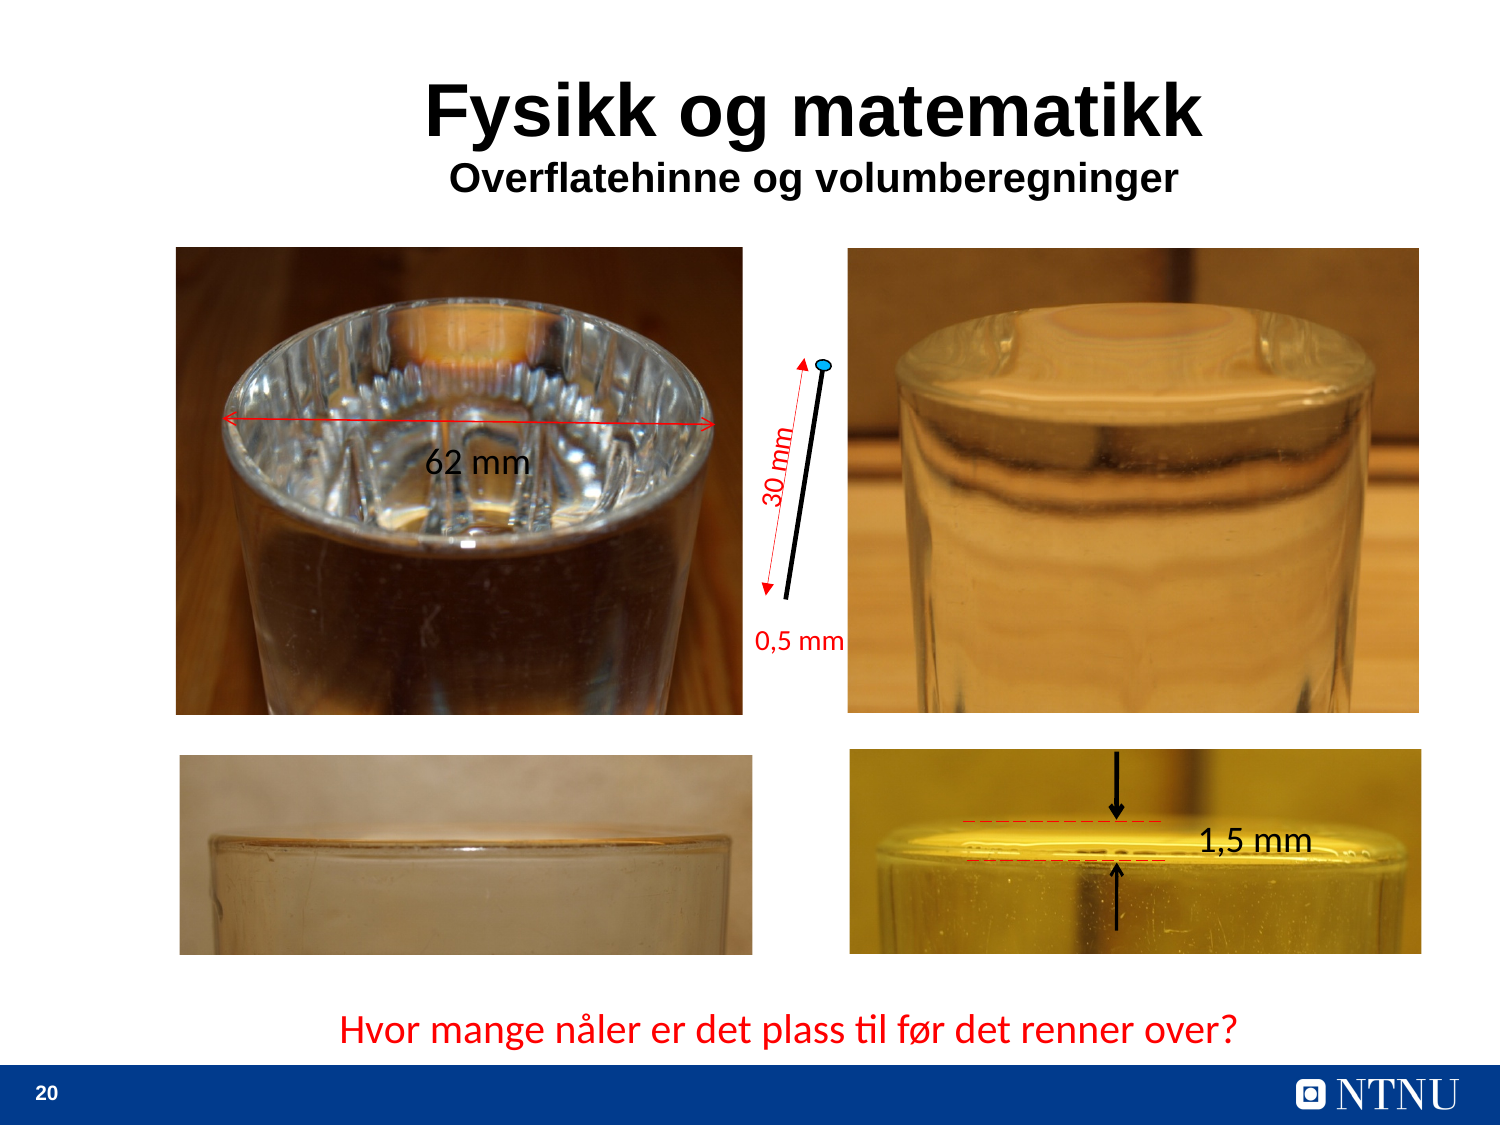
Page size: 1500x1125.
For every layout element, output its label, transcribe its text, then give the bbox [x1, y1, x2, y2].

text_box 0,5 mm [748, 613, 842, 664]
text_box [749, 357, 805, 596]
picture [0, 1065, 1500, 1125]
picture [175, 247, 743, 715]
picture [849, 749, 1422, 955]
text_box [222, 418, 716, 425]
picture [847, 248, 1420, 713]
text_box Hvor mange nåler er det plass til før det renner over? [324, 994, 1254, 1060]
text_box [807, 359, 832, 600]
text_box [962, 751, 1166, 931]
title Fysikk og matematikk Overflatehinne og volumberegninger [177, 41, 1452, 221]
picture [179, 755, 753, 955]
